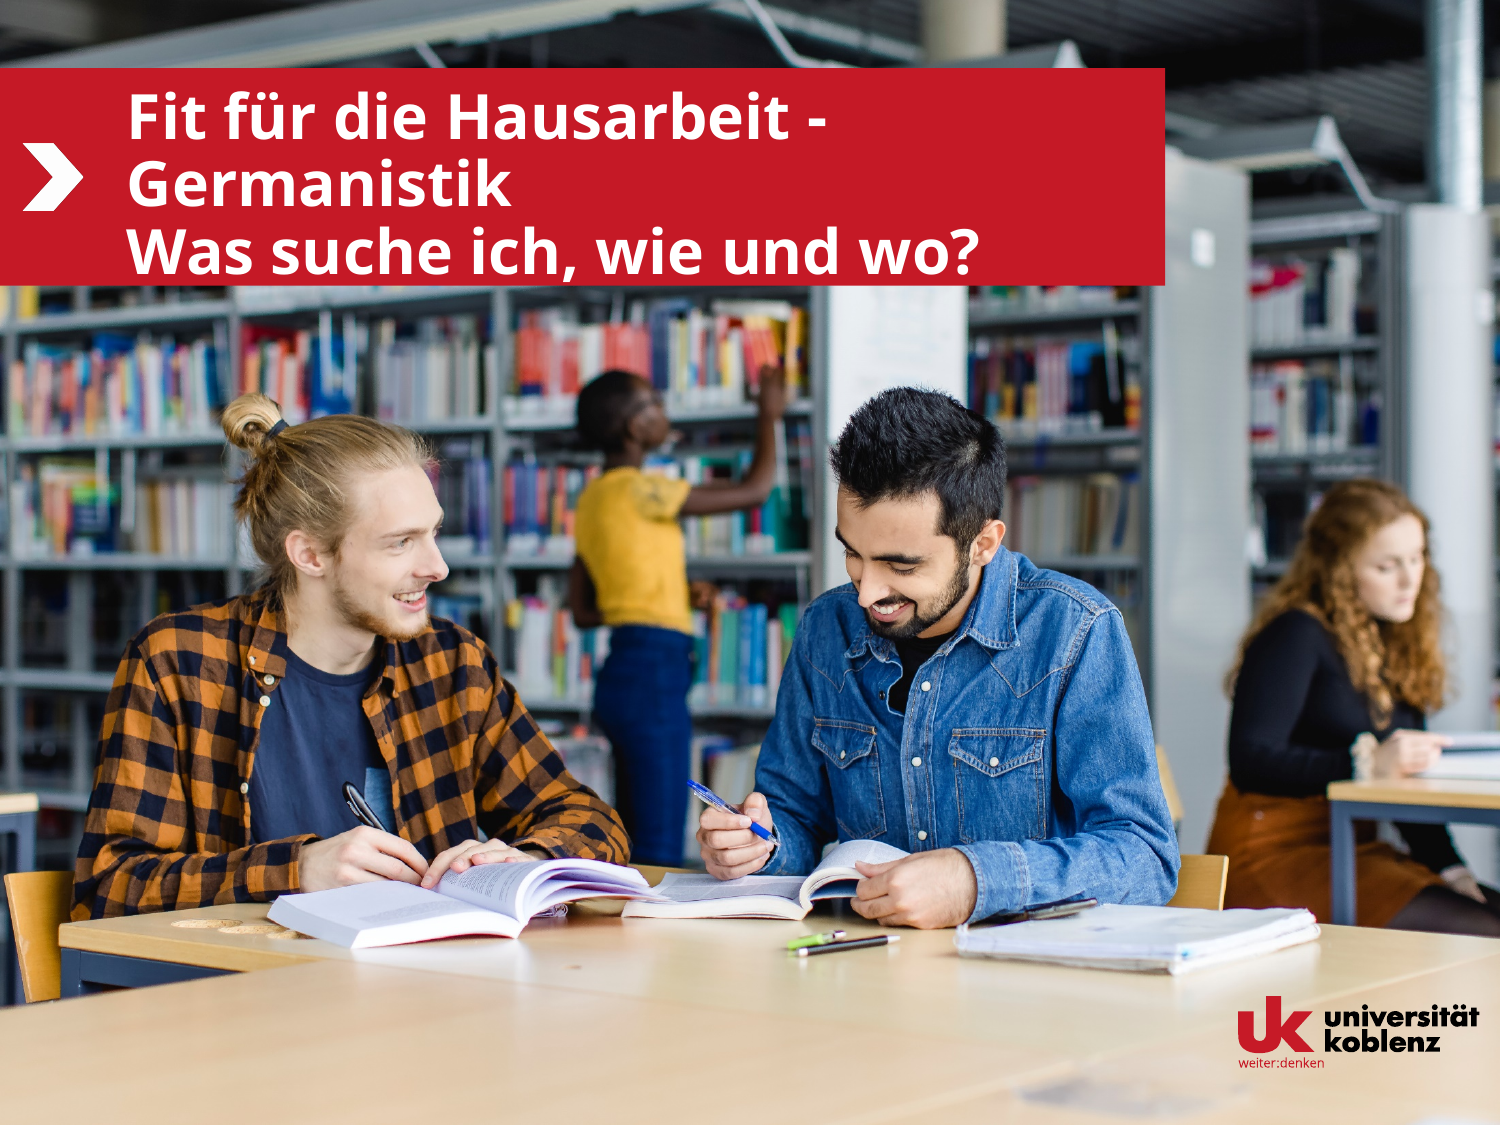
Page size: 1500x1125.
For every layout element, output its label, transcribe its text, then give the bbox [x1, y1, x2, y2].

picture [0, 0, 1500, 1125]
title Fit für die Hausarbeit - Germanistik Was suche ich, wie und wo? [112, 78, 1163, 296]
